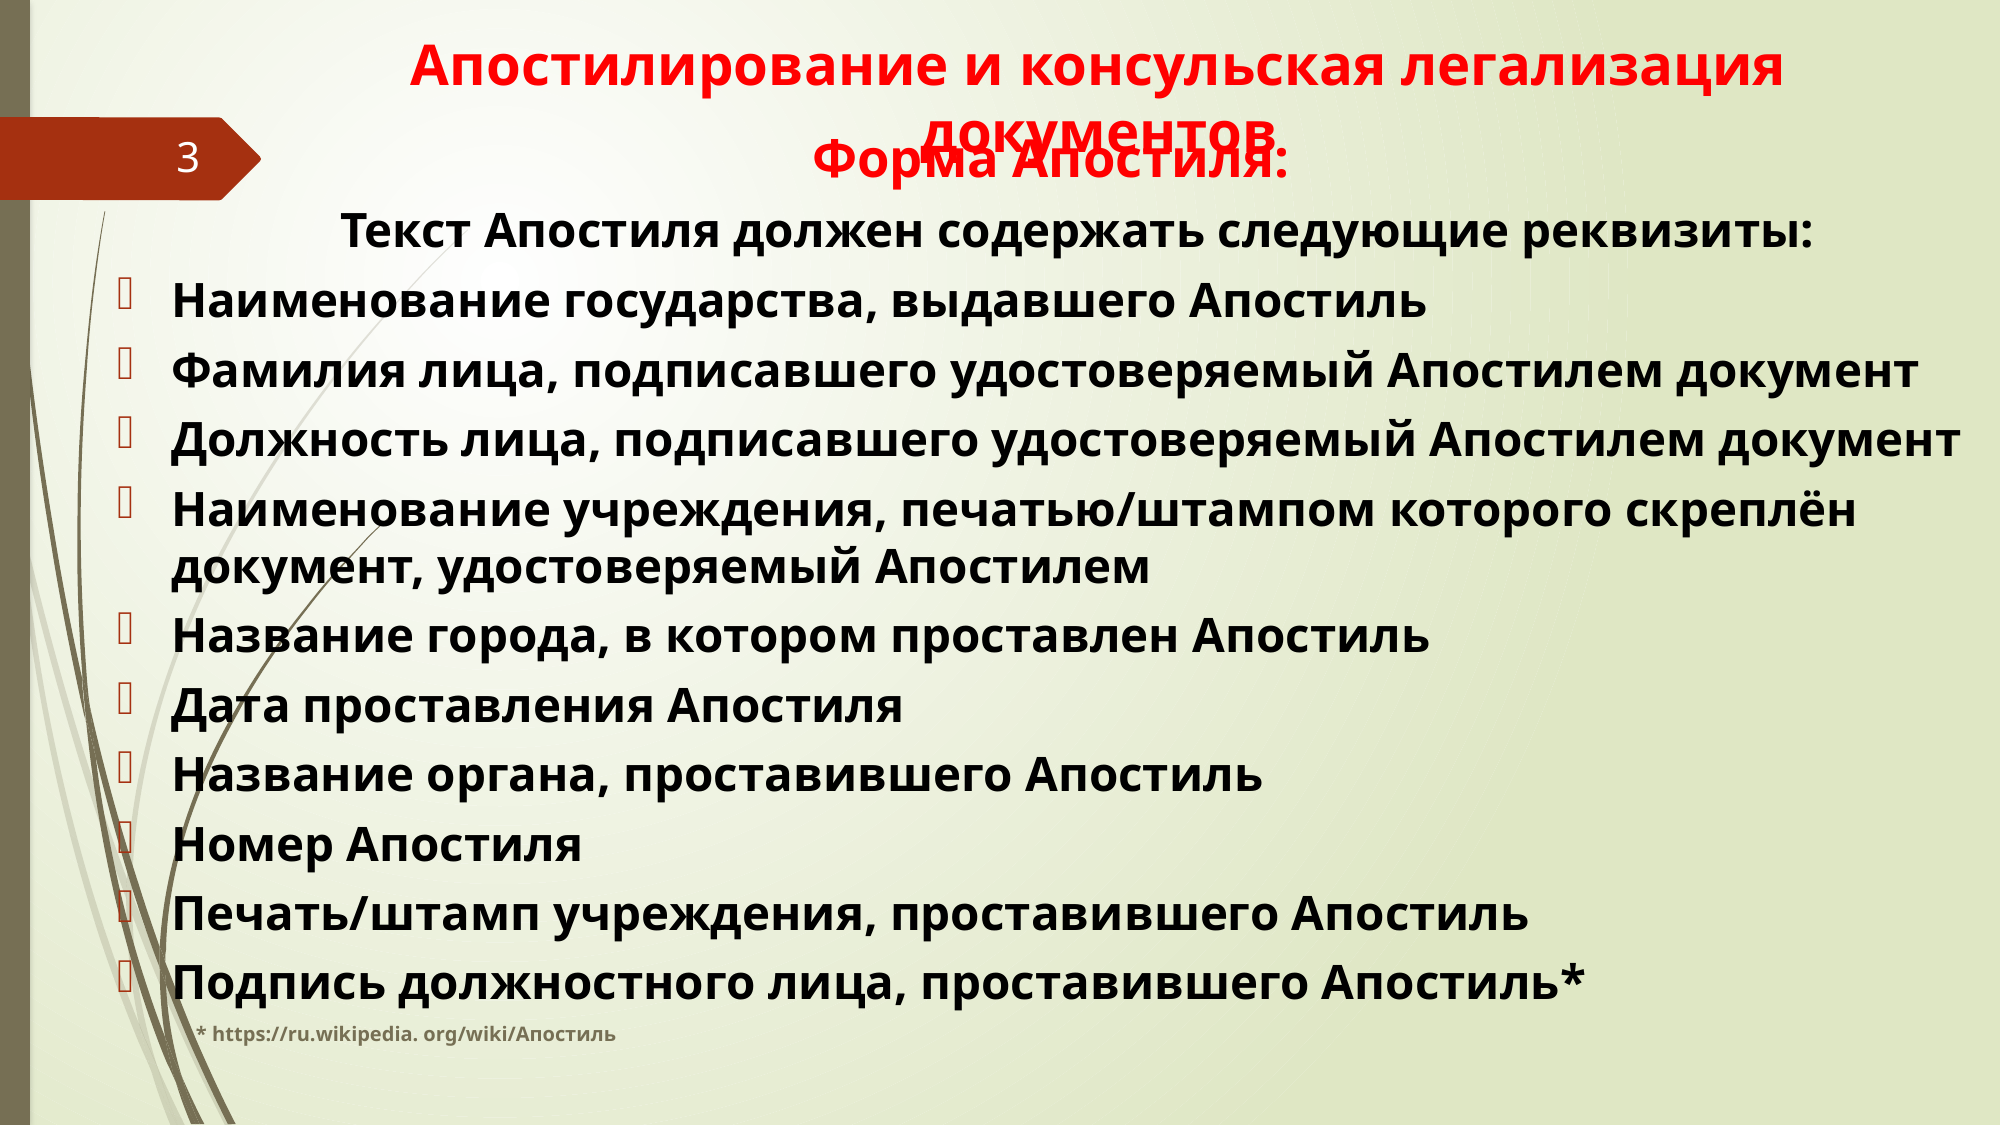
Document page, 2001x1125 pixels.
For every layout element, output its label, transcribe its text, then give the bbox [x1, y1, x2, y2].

slide_number 3 [87, 129, 216, 190]
title Апостилирование и консульская легализация документов [242, 21, 1955, 117]
list Форма Апостиля: Текст Апостиля должен содержать следующие реквизиты: Наименование государства, выдавшего Апостиль Фамилия лица, подписавшего удостоверяемый Апостилем документ Должность лица, подписавшего удостоверяемый Апостилем документ Наименование учреждения, печатью/штампом которого скреплён документ, удостоверяемый Апостилем Название города, в котором проставлен Апостиль Дата проставления Апостиля Название органа, проставившего Апостиль Номер Апостиля Печать/штамп учреждения, проставившего Апостиль Подпись должностного лица, проставившего Апостиль* * https://ru.wikipedia. org/wiki/Апостиль [102, 117, 2000, 1125]
